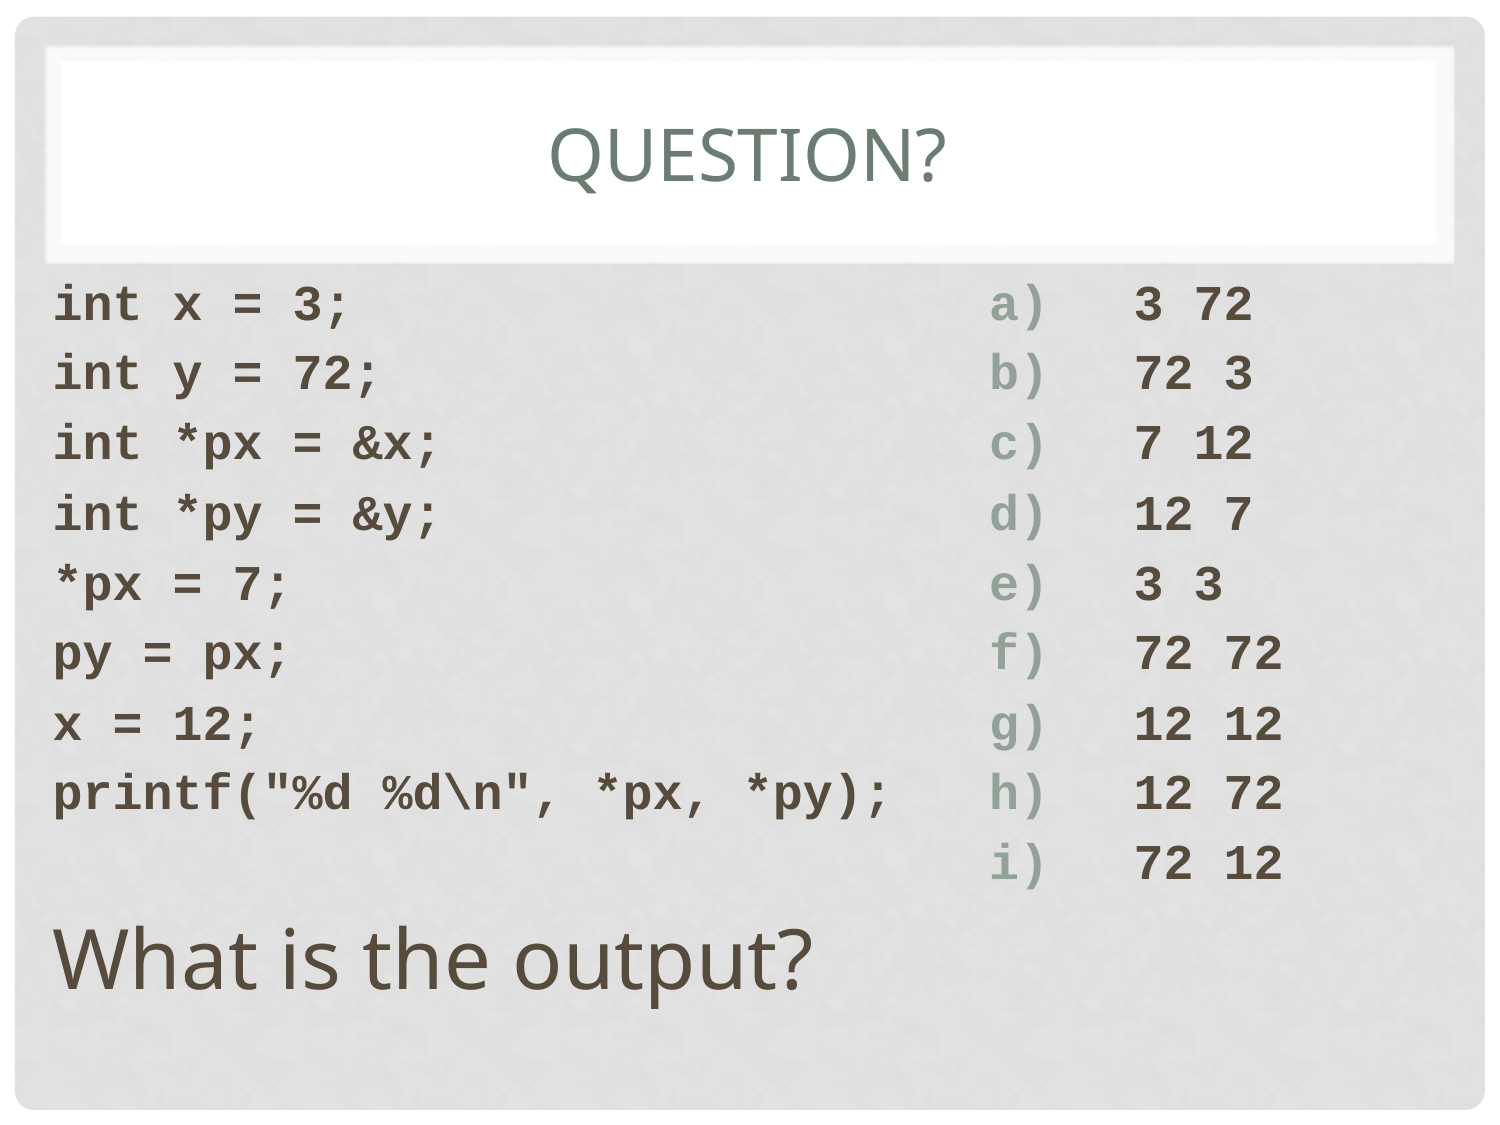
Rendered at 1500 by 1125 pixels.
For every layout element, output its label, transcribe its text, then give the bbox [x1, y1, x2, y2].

list 3 72 72 3 7 12 12 7 3 3 72 72 12 12 12 72 72 12 [974, 262, 1404, 1100]
title Question? [69, 66, 1425, 238]
list int x = 3; int y = 72; int *px = &x; int *py = &y; *px = 7; py = px; x = 12; printf("%d %d\n", *px, *py); What is the output? [37, 262, 963, 1100]
